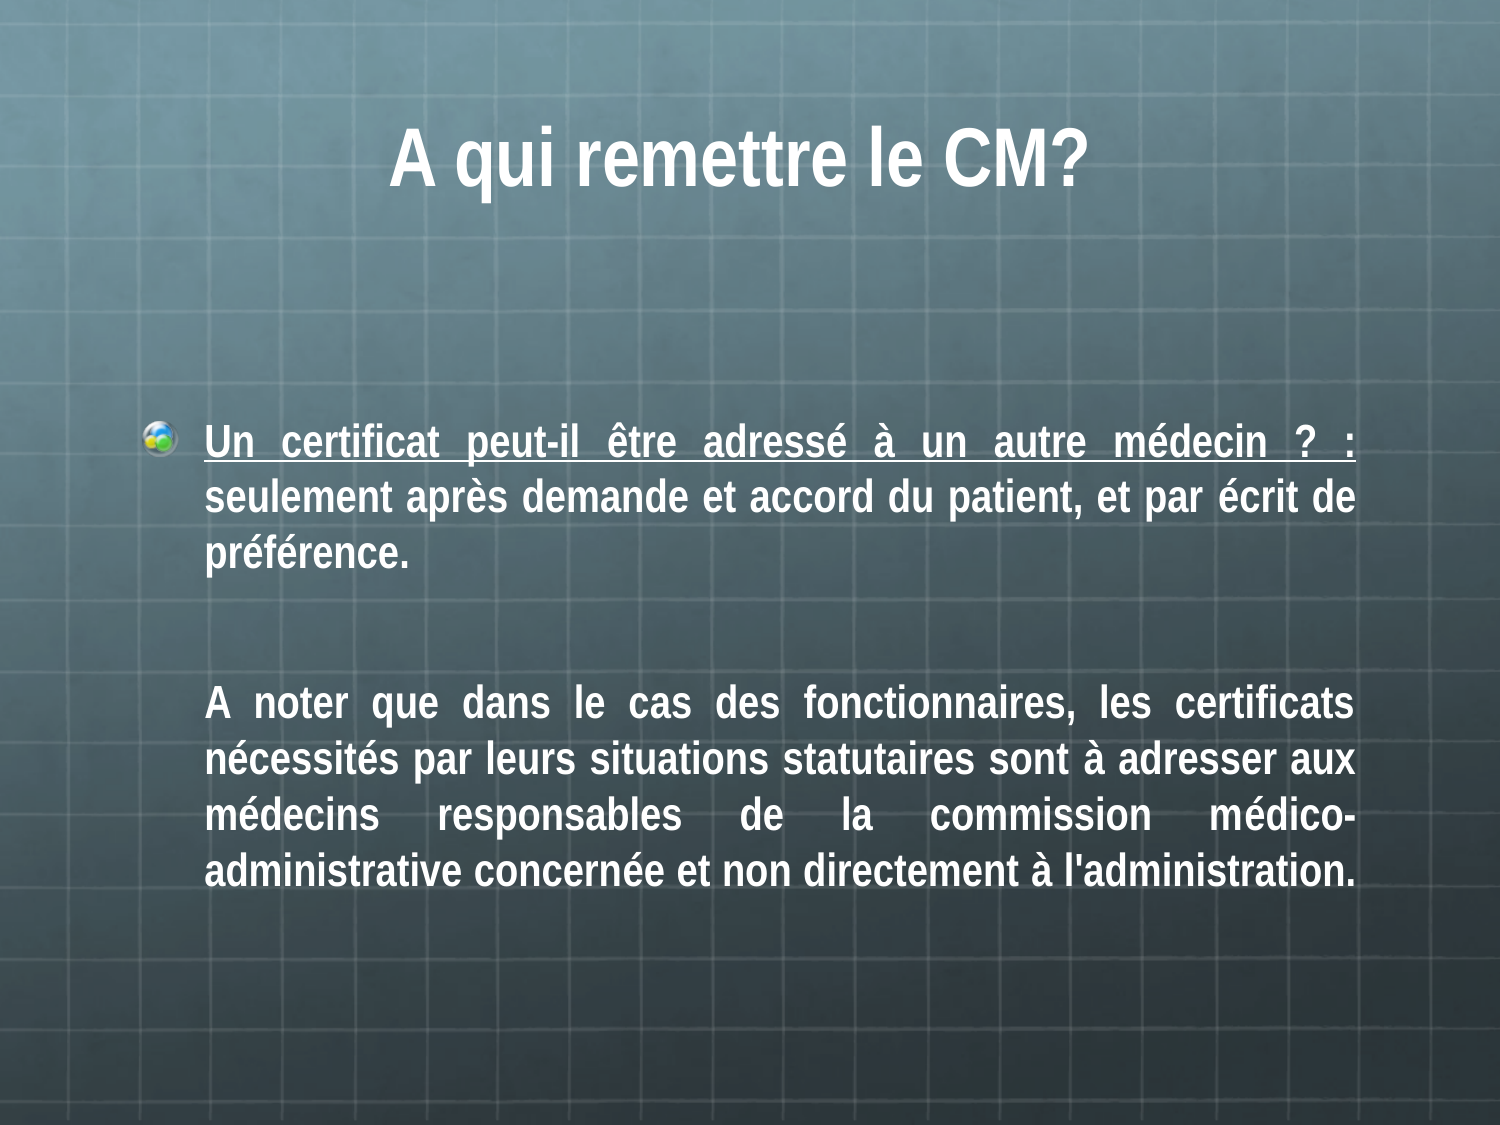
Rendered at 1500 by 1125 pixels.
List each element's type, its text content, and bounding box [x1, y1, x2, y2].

picture [0, 0, 1500, 1125]
list Un certificat peut-il être adressé à un autre médecin ? : seulement après demande et accord du patient, et par écrit de préférence. A noter que dans le cas des fonctionnaires, les certificats nécessités par leurs situations statutaires sont à adresser aux médecins responsables de la commission médico-administrative concernée et non directement à l'administration. [127, 308, 1372, 958]
title A qui remettre le CM? [127, 17, 1372, 289]
